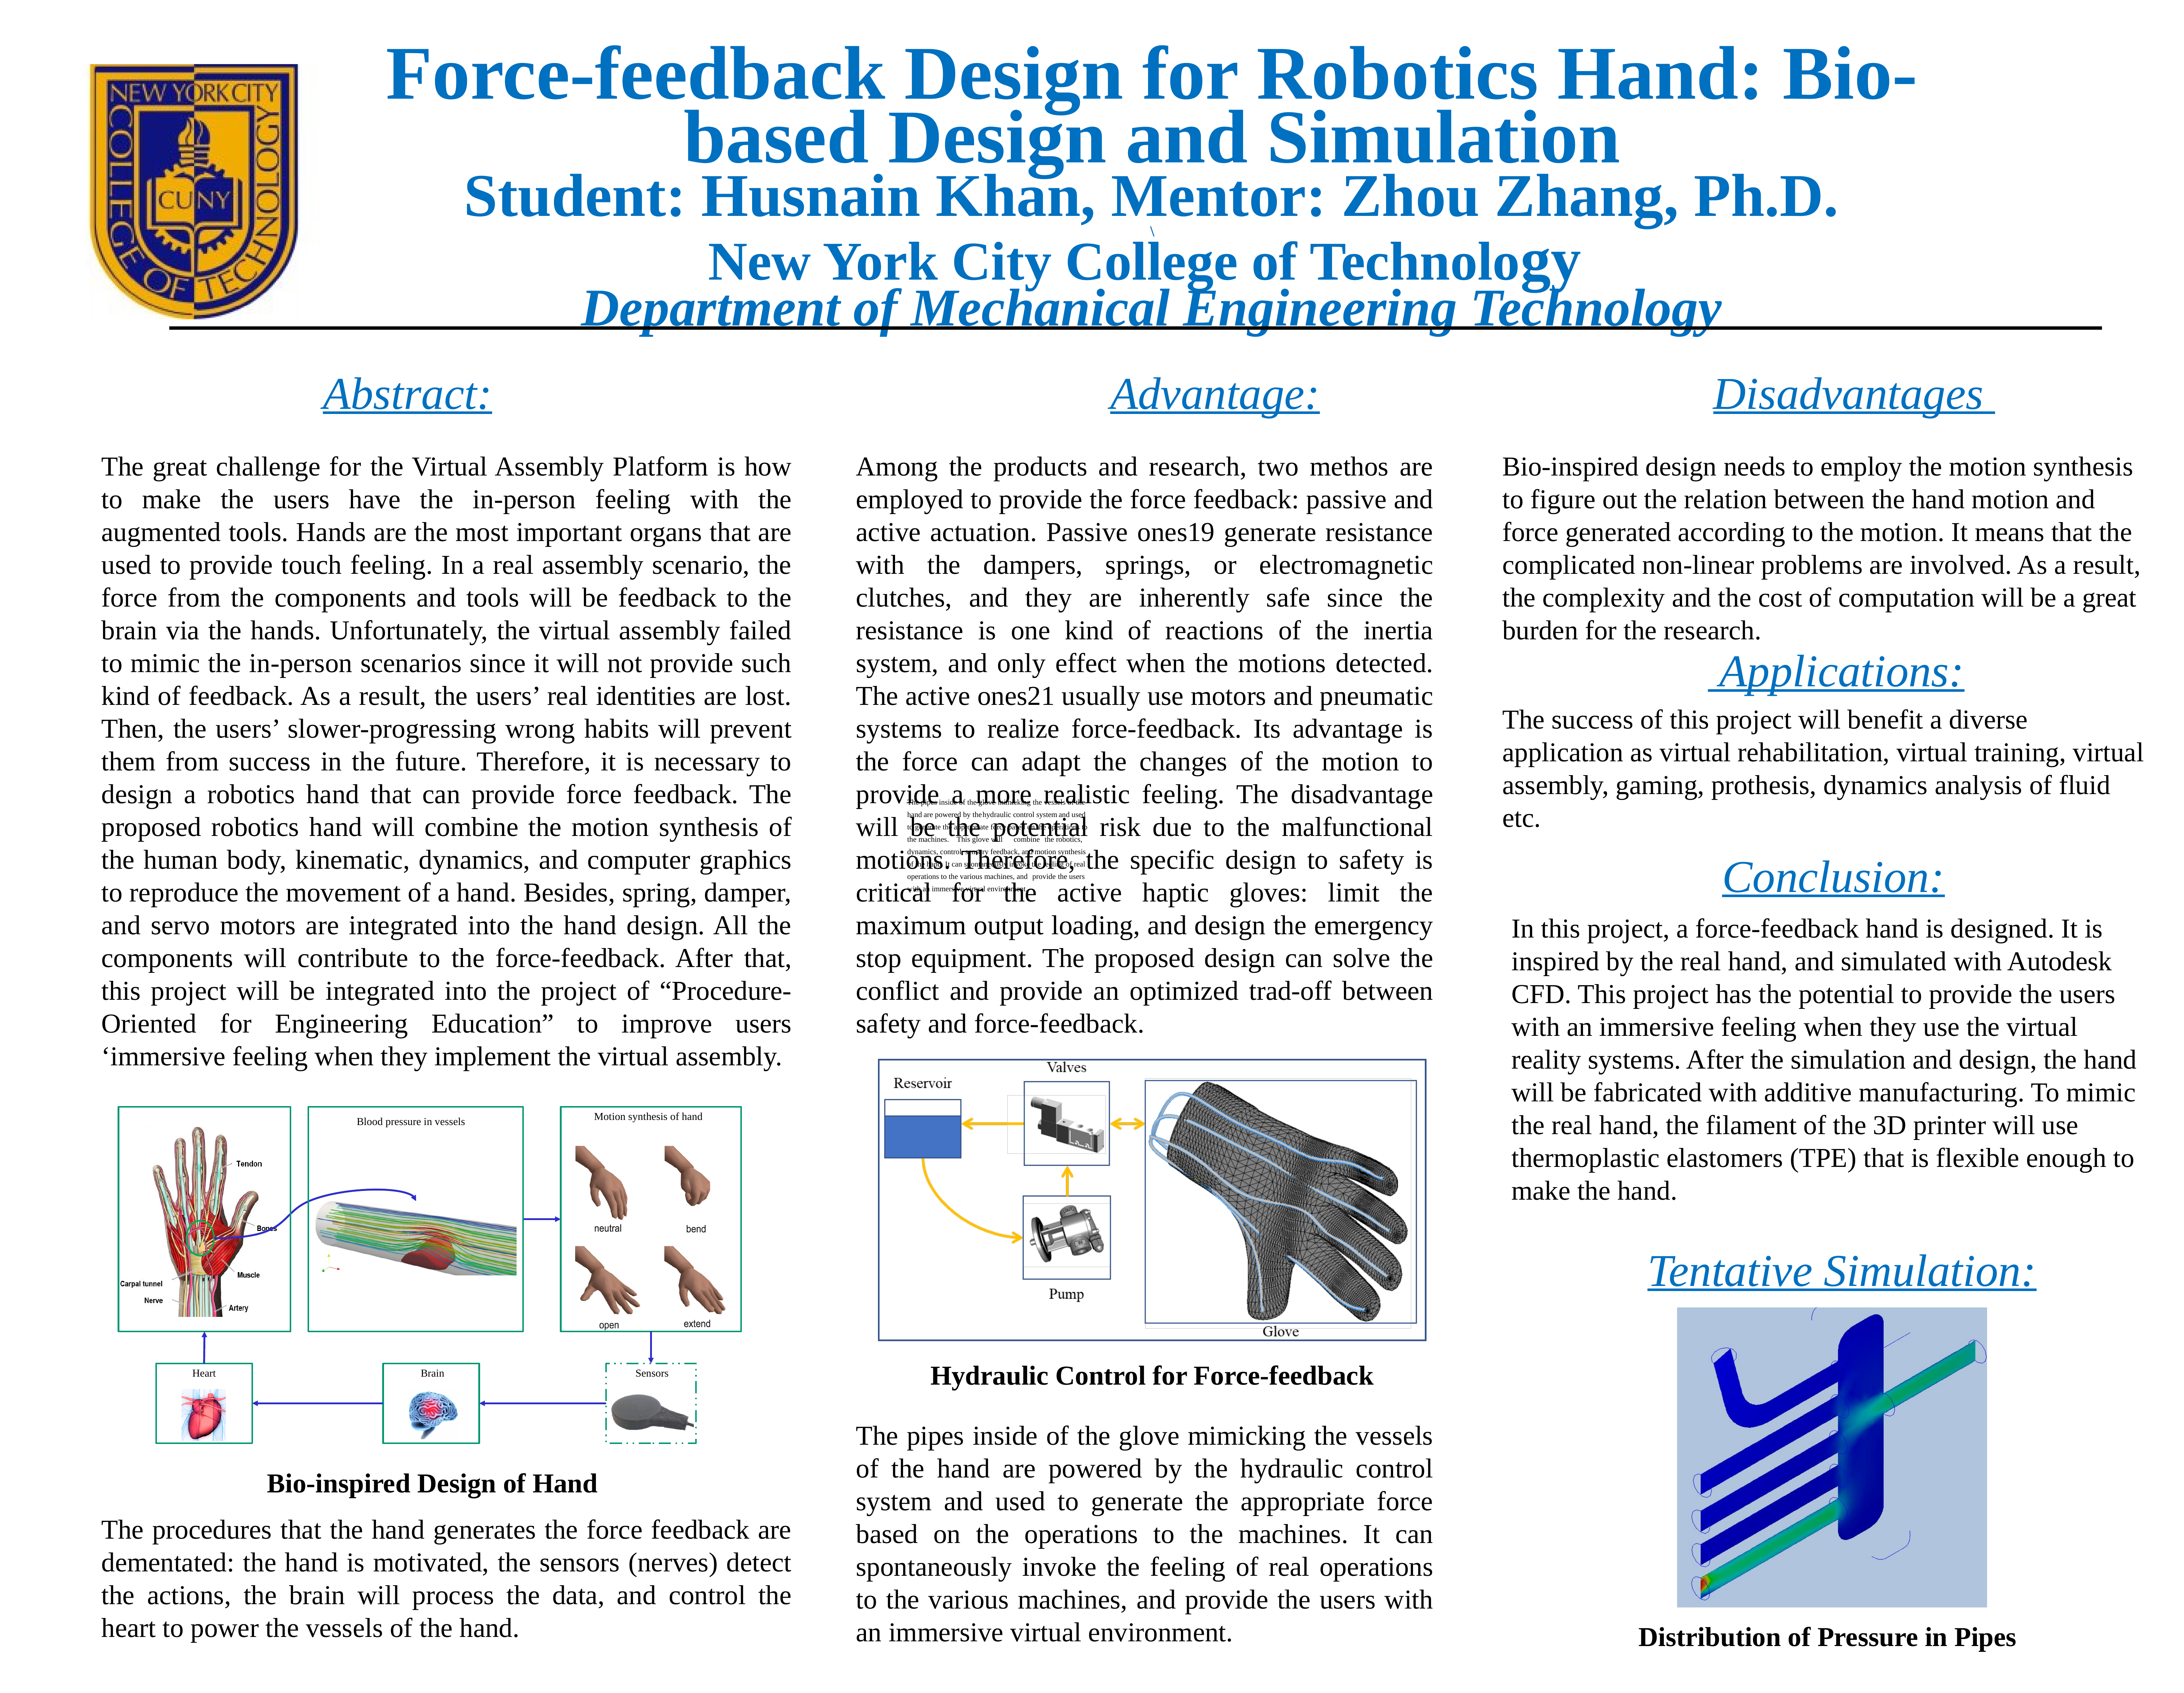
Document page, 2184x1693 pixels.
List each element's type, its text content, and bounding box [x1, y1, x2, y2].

picture [907, 796, 1277, 897]
text_box Advantage: [1104, 360, 1335, 421]
text_box The pipes inside of the glove mimicking the vessels of the hand are powered by the hydraulic control system and used to generate the appropriate force based on the operations to the machines. It can spontaneously invoke the feeling of real operations to the various machines, and provide the users with an immersive virtual environment. [850, 1415, 1439, 1650]
text_box Hydraulic Control for Force-feedback [878, 1354, 1427, 1393]
text_box In this project, a force-feedback hand is designed. It is inspired by the real hand, and simulated with Autodesk CFD. This project has the potential to provide the users with an immersive feeling when they use the virtual reality systems. After the simulation and design, the hand will be fabricated with additive manufacturing. To mimic the real hand, the filament of the 3D printer will use thermoplastic elastomers (TPE) that is flexible enough to make the hand. [1506, 908, 2144, 1208]
text_box Applications: [1684, 680, 2067, 698]
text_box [118, 1106, 756, 1444]
text_box Bio-inspired Design of Hand [105, 1462, 760, 1501]
text_box Tentative Simulation: [1642, 1238, 2102, 1298]
picture [1677, 1307, 1987, 1607]
text_box The great challenge for the Virtual Assembly Platform is how to make the users have the in-person feeling with the augmented tools. Hands are the most important organs that are used to provide touch feeling. In a real assembly scenario, the force from the components and tools will be feedback to the brain via the hands. Unfortunately, the virtual assembly failed to mimic the in-person scenarios since it will not provide such kind of feedback. As a result, the users’ real identities are lost. Then, the users’ slower-progressing wrong habits will prevent them from success in the future. Therefore, it is necessary to design a robotics hand that can provide force feedback. The proposed robotics hand will combine the motion synthesis of the human body, kinematic, dynamics, and computer graphics to reproduce the movement of a hand. Besides, spring, damper, and servo motors are integrated into the hand design. All the components will contribute to the force-feedback. After that, this project will be integrated into the project of “Procedure-Oriented for Engineering Education” to improve users ‘immersive feeling when they implement the virtual assembly. [96, 445, 798, 1074]
text_box Distribution of Pressure in Pipes [1553, 1616, 2102, 1654]
picture [62, 64, 326, 319]
text_box Abstract: [317, 360, 512, 421]
picture [878, 1053, 1427, 1350]
text_box The success of this project will benefit a diverse application as virtual rehabilitation, virtual training, virtual assembly, gaming, prothesis, dynamics analysis of fluid etc. [1497, 698, 2153, 835]
text_box Conclusion: [1717, 844, 1987, 904]
text_box Bio-inspired design needs to employ the motion synthesis to figure out the relation between the hand motion and force generated according to the motion. It means that the complicated non-linear problems are involved. As a result, the complexity and the cost of computation will be a great burden for the research. [1497, 445, 2153, 680]
text_box The procedures that the hand generates the force feedback are dementated: the hand is motivated, the sensors (nerves) detect the actions, the brain will process the data, and control the heart to power the vessels of the hand. [96, 1509, 798, 1646]
title Force-feedback Design for Robotics Hand: Bio-based Design and Simulation Student: Husnain Khan, Mentor: Zhou Zhang, Ph.D. \ New York City College of Technology Department of Mechanical Engineering Technology [325, 63, 1987, 319]
text_box Disadvantages [1708, 360, 2044, 421]
text_box Among the products and research, two methos are employed to provide the force feedback: passive and active actuation. Passive ones19 generate resistance with the dampers, springs, or electromagnetic clutches, and they are inherently safe since the resistance is one kind of reactions of the inertia system, and only effect when the motions detected. The active ones21 usually use motors and pneumatic systems to realize force-feedback. Its advantage is the force can adapt the changes of the motion to provide a more realistic feeling. The disadvantage will be the potential risk due to the malfunctional motions. Therefore, the specific design to safety is critical for the active haptic gloves: limit the maximum output loading, and design the emergency stop equipment. The proposed design can solve the conflict and provide an optimized trad-off between safety and force-feedback. [850, 445, 1439, 1041]
